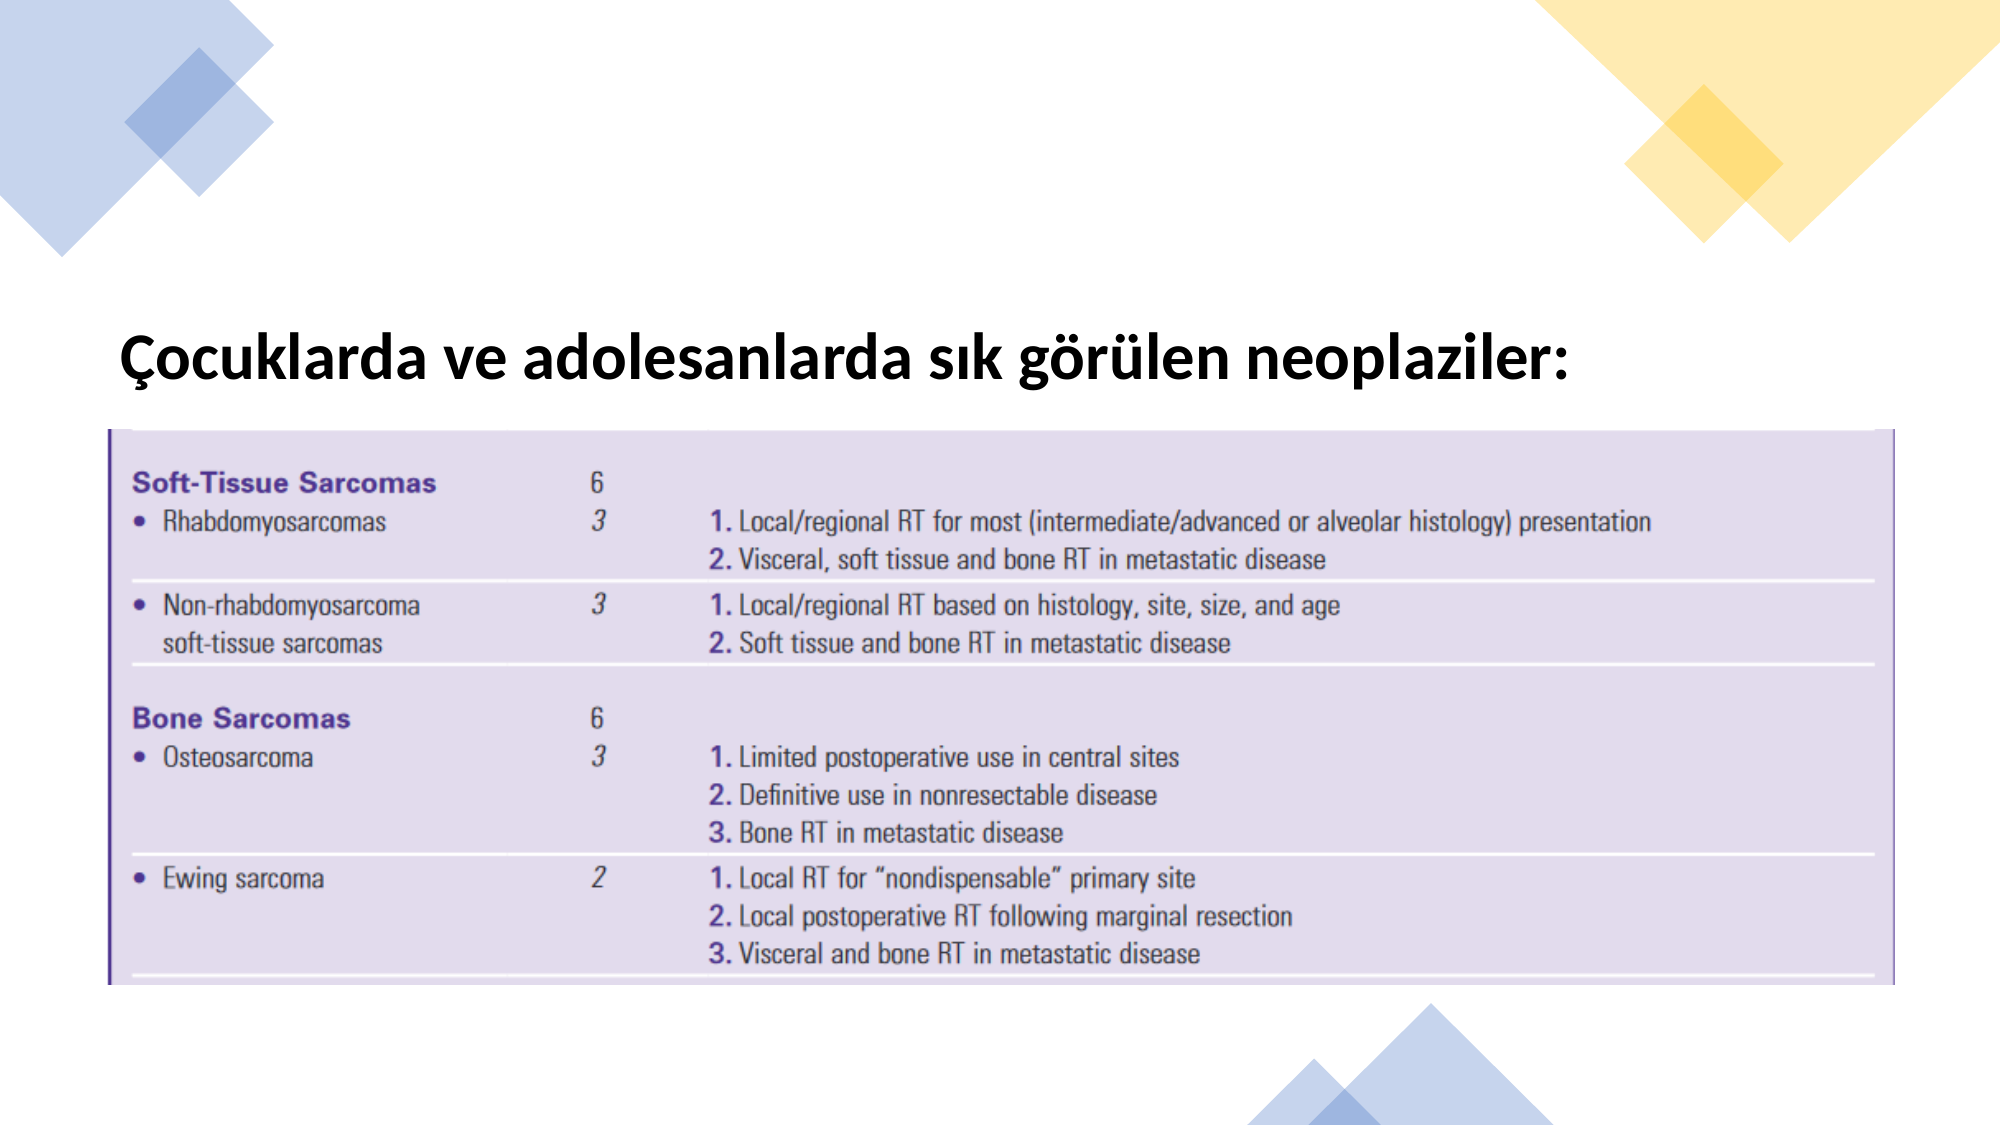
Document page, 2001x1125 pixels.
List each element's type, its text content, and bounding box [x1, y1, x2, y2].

text_box [1622, 124, 1746, 245]
text_box [1345, 1001, 1556, 1125]
text_box [0, 0, 2000, 1125]
text_box [1533, 0, 2000, 245]
picture [105, 429, 1895, 985]
text_box [0, 0, 276, 259]
text_box [122, 45, 276, 199]
text_box Çocuklarda ve adolesanlarda sık görülen neoplaziler: [105, 305, 1698, 401]
text_box [1245, 1057, 1383, 1125]
